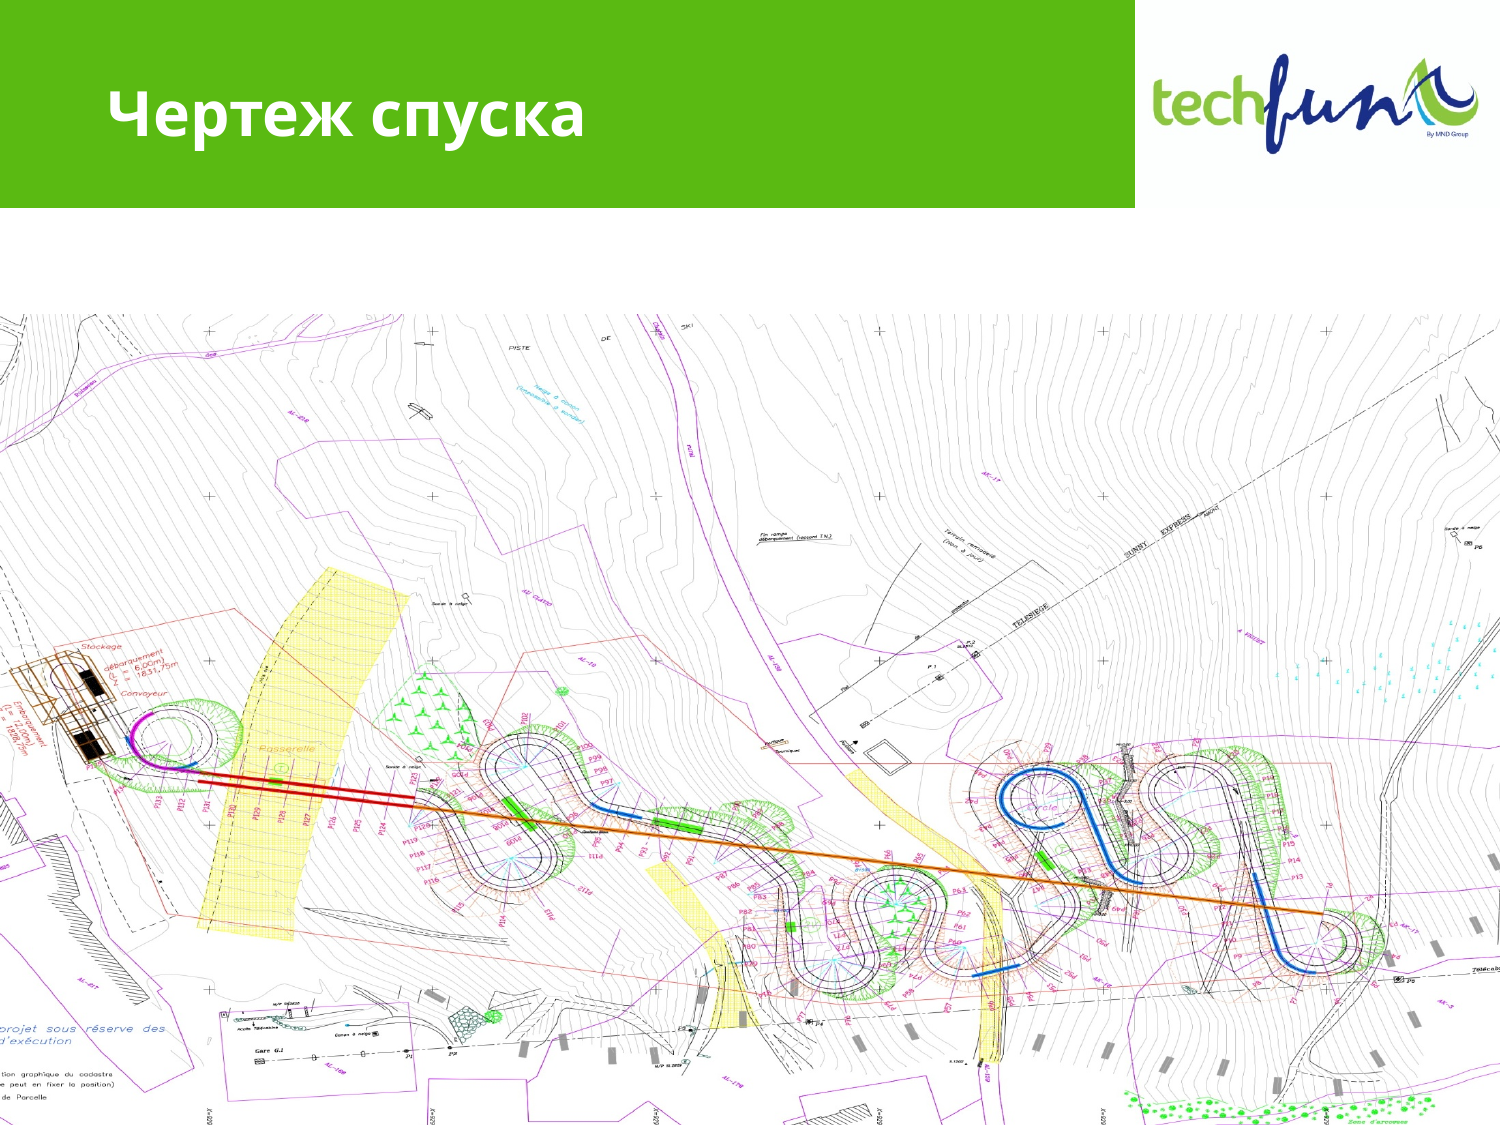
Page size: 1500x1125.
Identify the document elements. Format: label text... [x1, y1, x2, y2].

picture [0, 314, 1500, 1125]
text_box Чертеж спуска [92, 66, 604, 157]
picture [1135, 0, 1500, 208]
